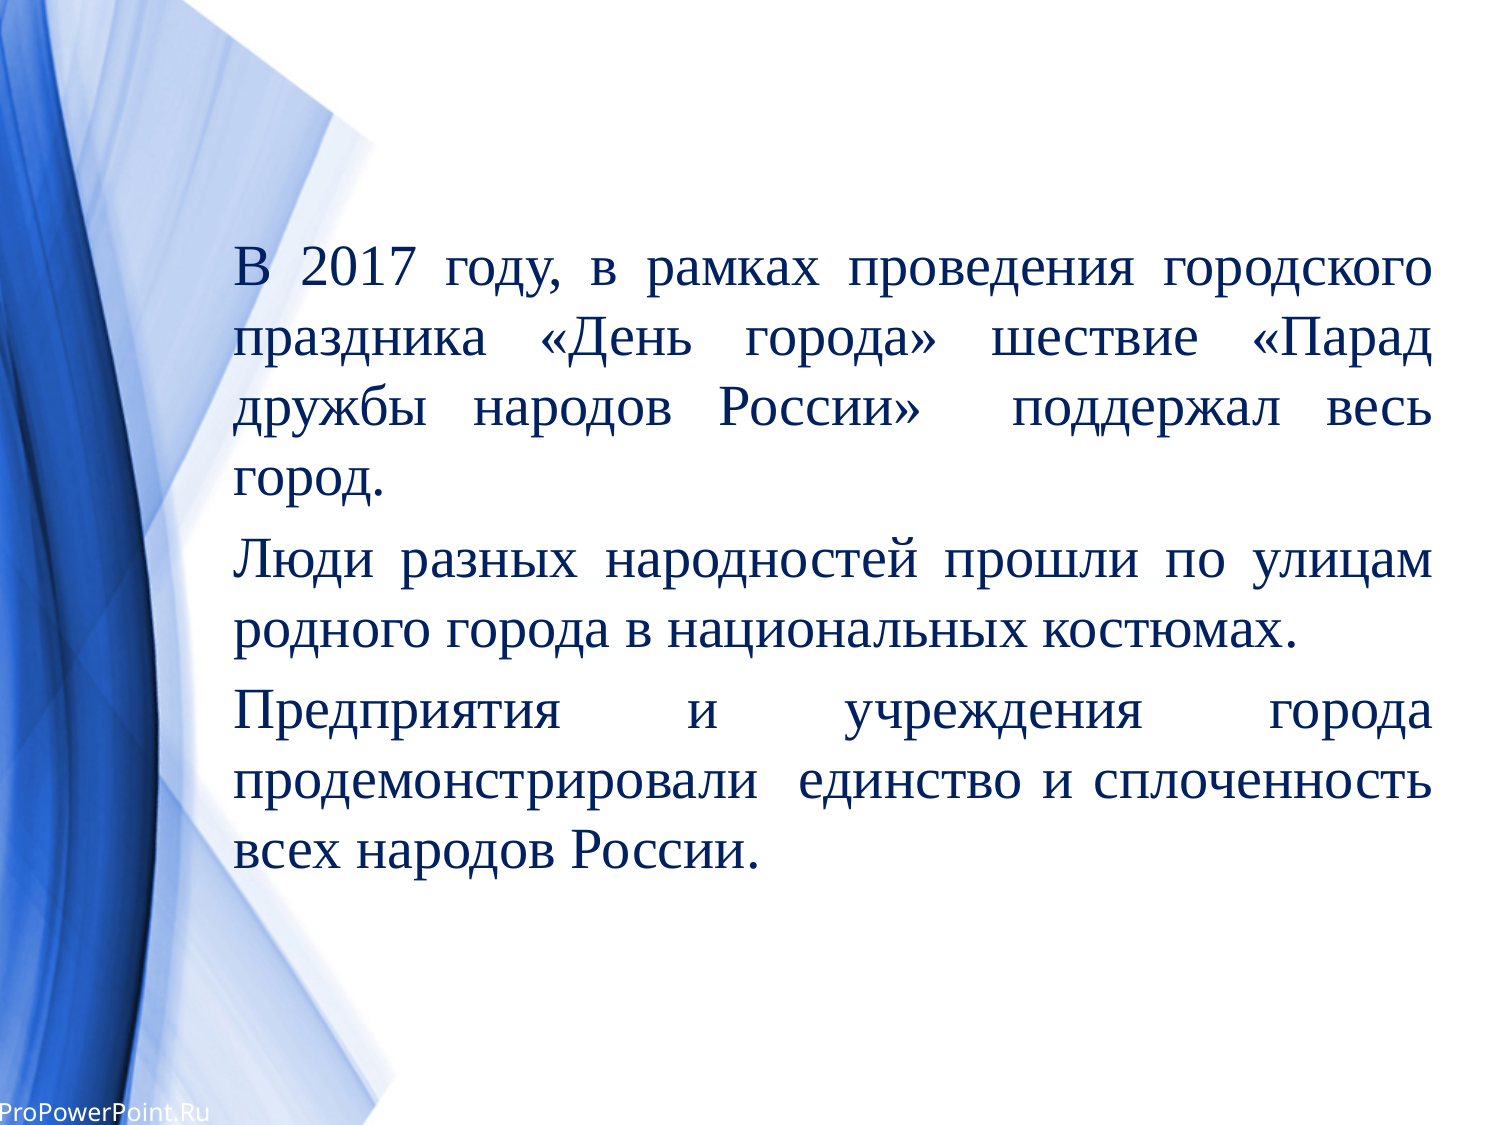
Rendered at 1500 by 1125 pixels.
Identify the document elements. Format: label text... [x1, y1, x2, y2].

picture [2, 1105, 10, 1112]
list В 2017 году, в рамках проведения городского праздника «День города» шествие «Парад дружбы народов России» поддержал весь город. Люди разных народностей прошли по улицам родного города в национальных костюмах. Предприятия и учреждения города продемонстрировали единство и сплоченность всех народов России. [218, 219, 1449, 941]
picture [0, 0, 1500, 1125]
